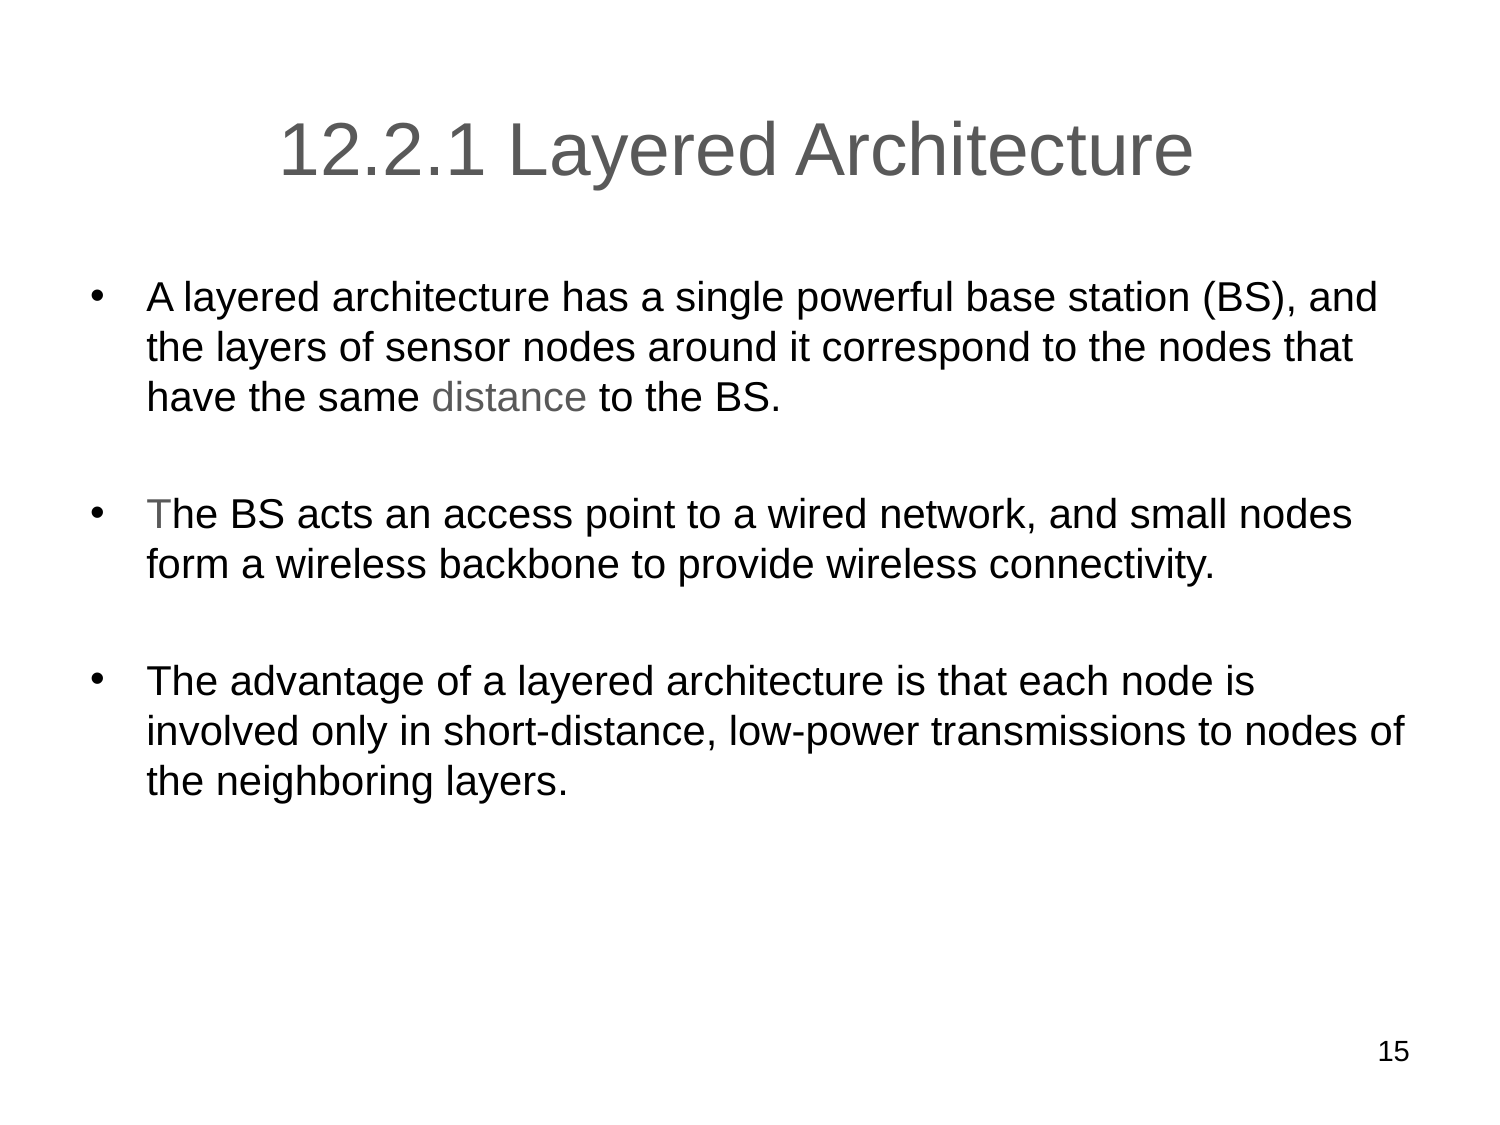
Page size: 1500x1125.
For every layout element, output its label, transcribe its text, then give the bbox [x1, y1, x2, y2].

list A layered architecture has a single powerful base station (BS), and the layers of sensor nodes around it correspond to the nodes that have the same distance to the BS. The BS acts an access point to a wired network, and small nodes form a wireless backbone to provide wireless connectivity. The advantage of a layered architecture is that each node is involved only in short-distance, low-power transmissions to nodes of the neighboring layers. [75, 262, 1425, 1005]
title 12.2.1 Layered Architecture [75, 45, 1425, 233]
text_box 15 [1074, 1024, 1425, 1103]
